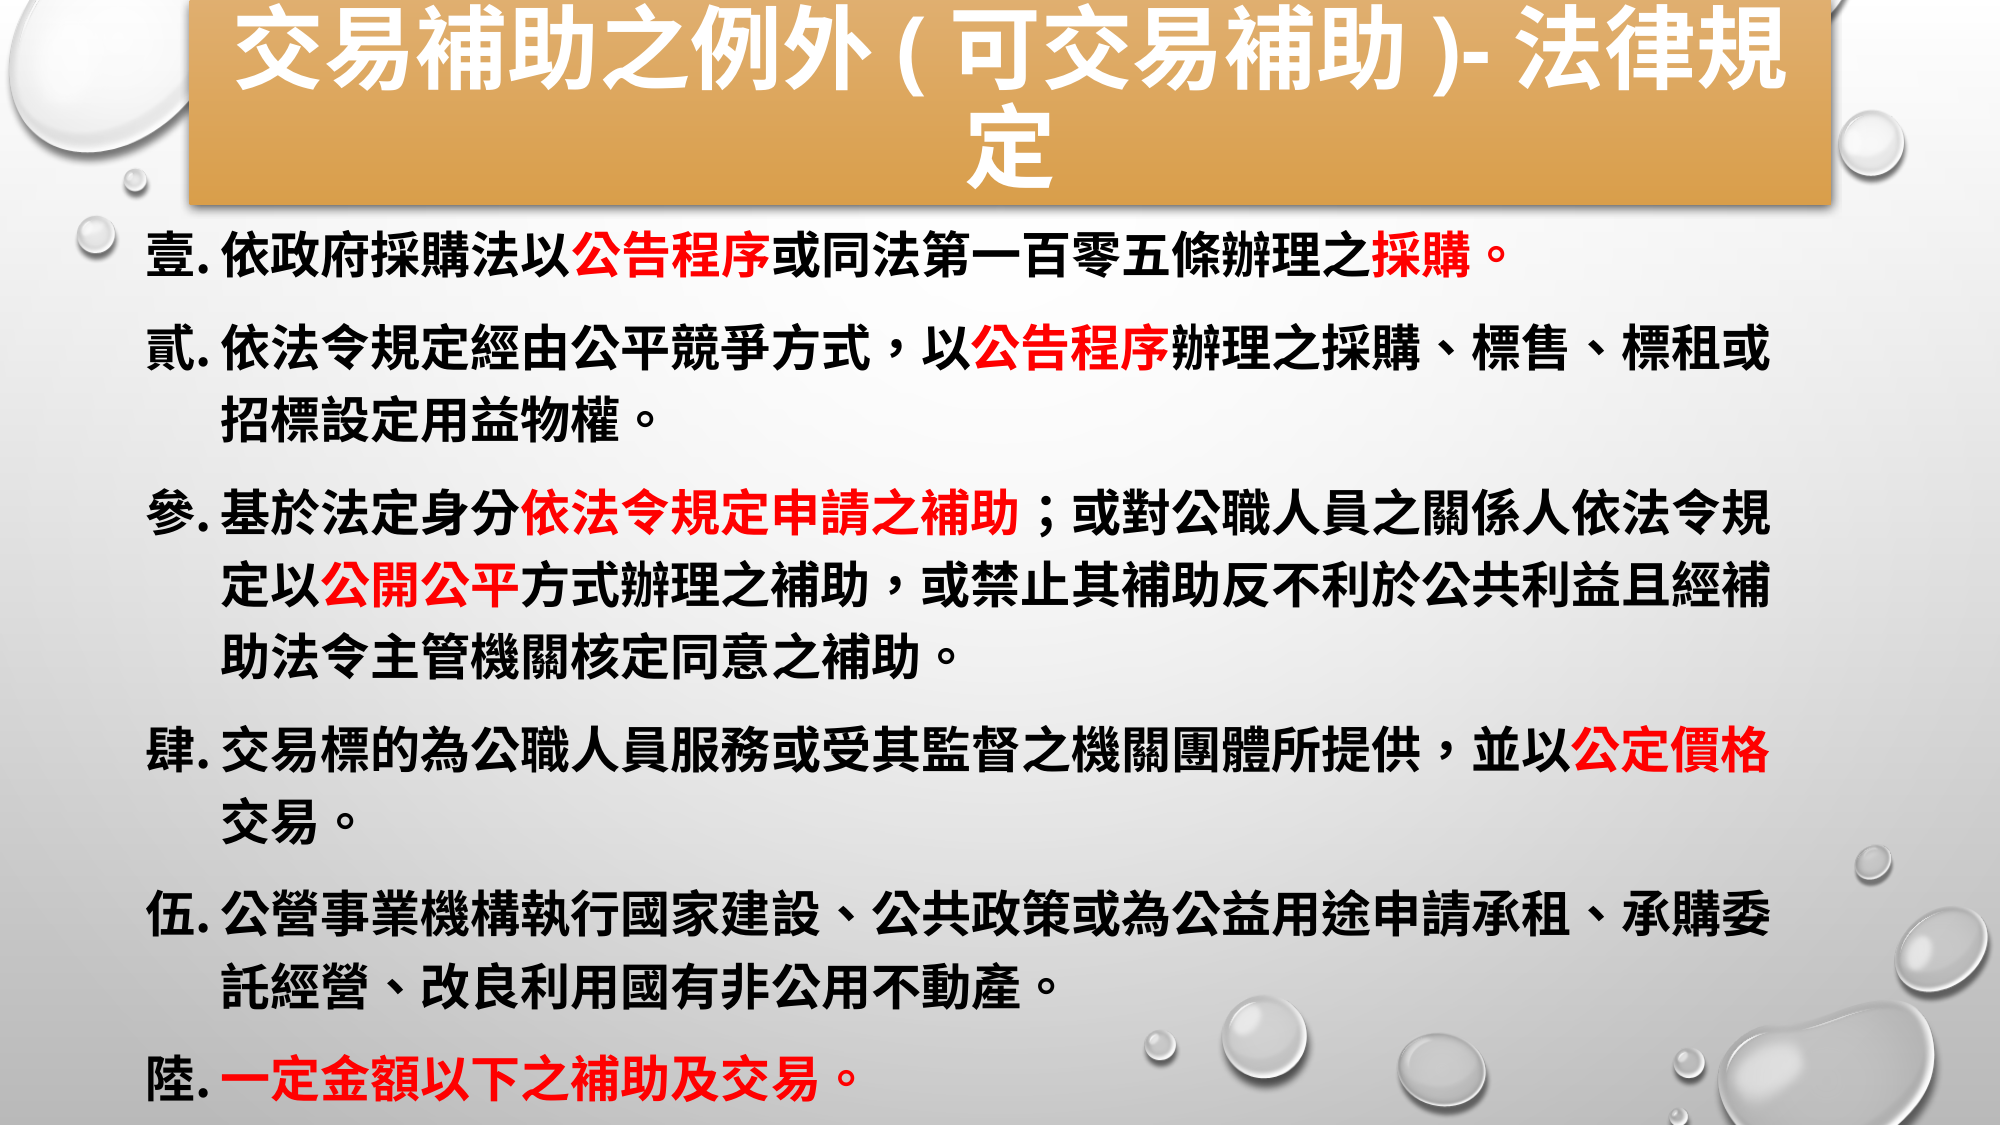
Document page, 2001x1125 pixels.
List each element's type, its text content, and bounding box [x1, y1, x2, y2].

text_box 交易補助之例外(可交易補助)-法律規定 [189, 0, 1831, 205]
list 依政府採購法以公告程序或同法第一百零五條辦理之採購。 依法令規定經由公平競爭方式，以公告程序辦理之採購、標售、標租或招標設定用益物權。 基於法定身分依法令規定申請之補助；或對公職人員之關係人依法令規定以公開公平方式辦理之補助，或禁止其補助反不利於公共利益且經補助法令主管機關核定同意之補助。 交易標的為公職人員服務或受其監督之機關團體所提供，並以公定價格交易。 公營事業機構執行國家建設、公共政策或為公益用途申請承租、承購委託經營、改良利用國有非公用不動產。 一定金額以下之補助及交易。 [130, 204, 1831, 1046]
picture [0, 0, 2000, 1125]
